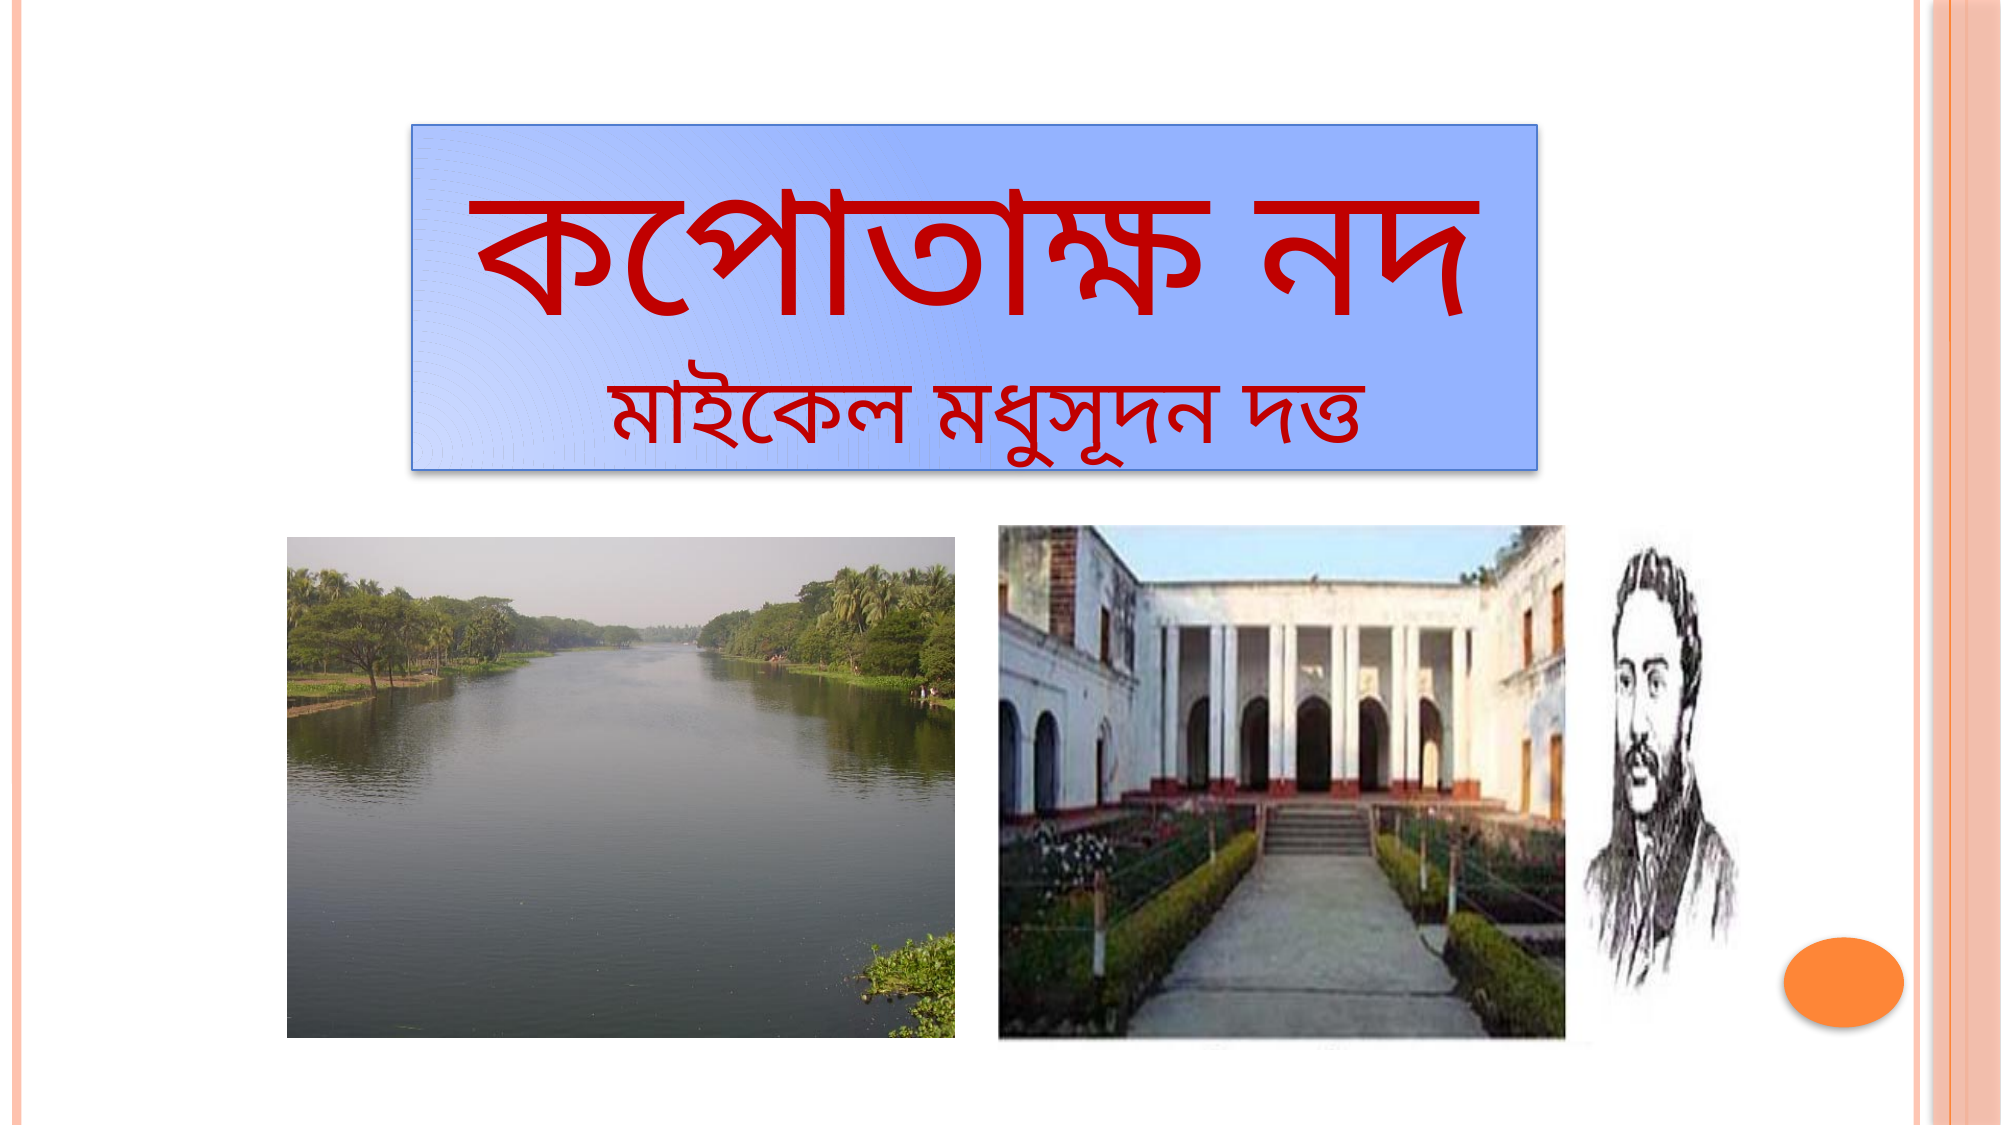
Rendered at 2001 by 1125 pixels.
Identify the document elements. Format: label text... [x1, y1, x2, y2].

picture [286, 536, 955, 1039]
text_box কপোতাক্ষ নদ মাইকেল মধুসূদন দত্ত [411, 124, 1538, 471]
picture [997, 524, 1751, 1051]
